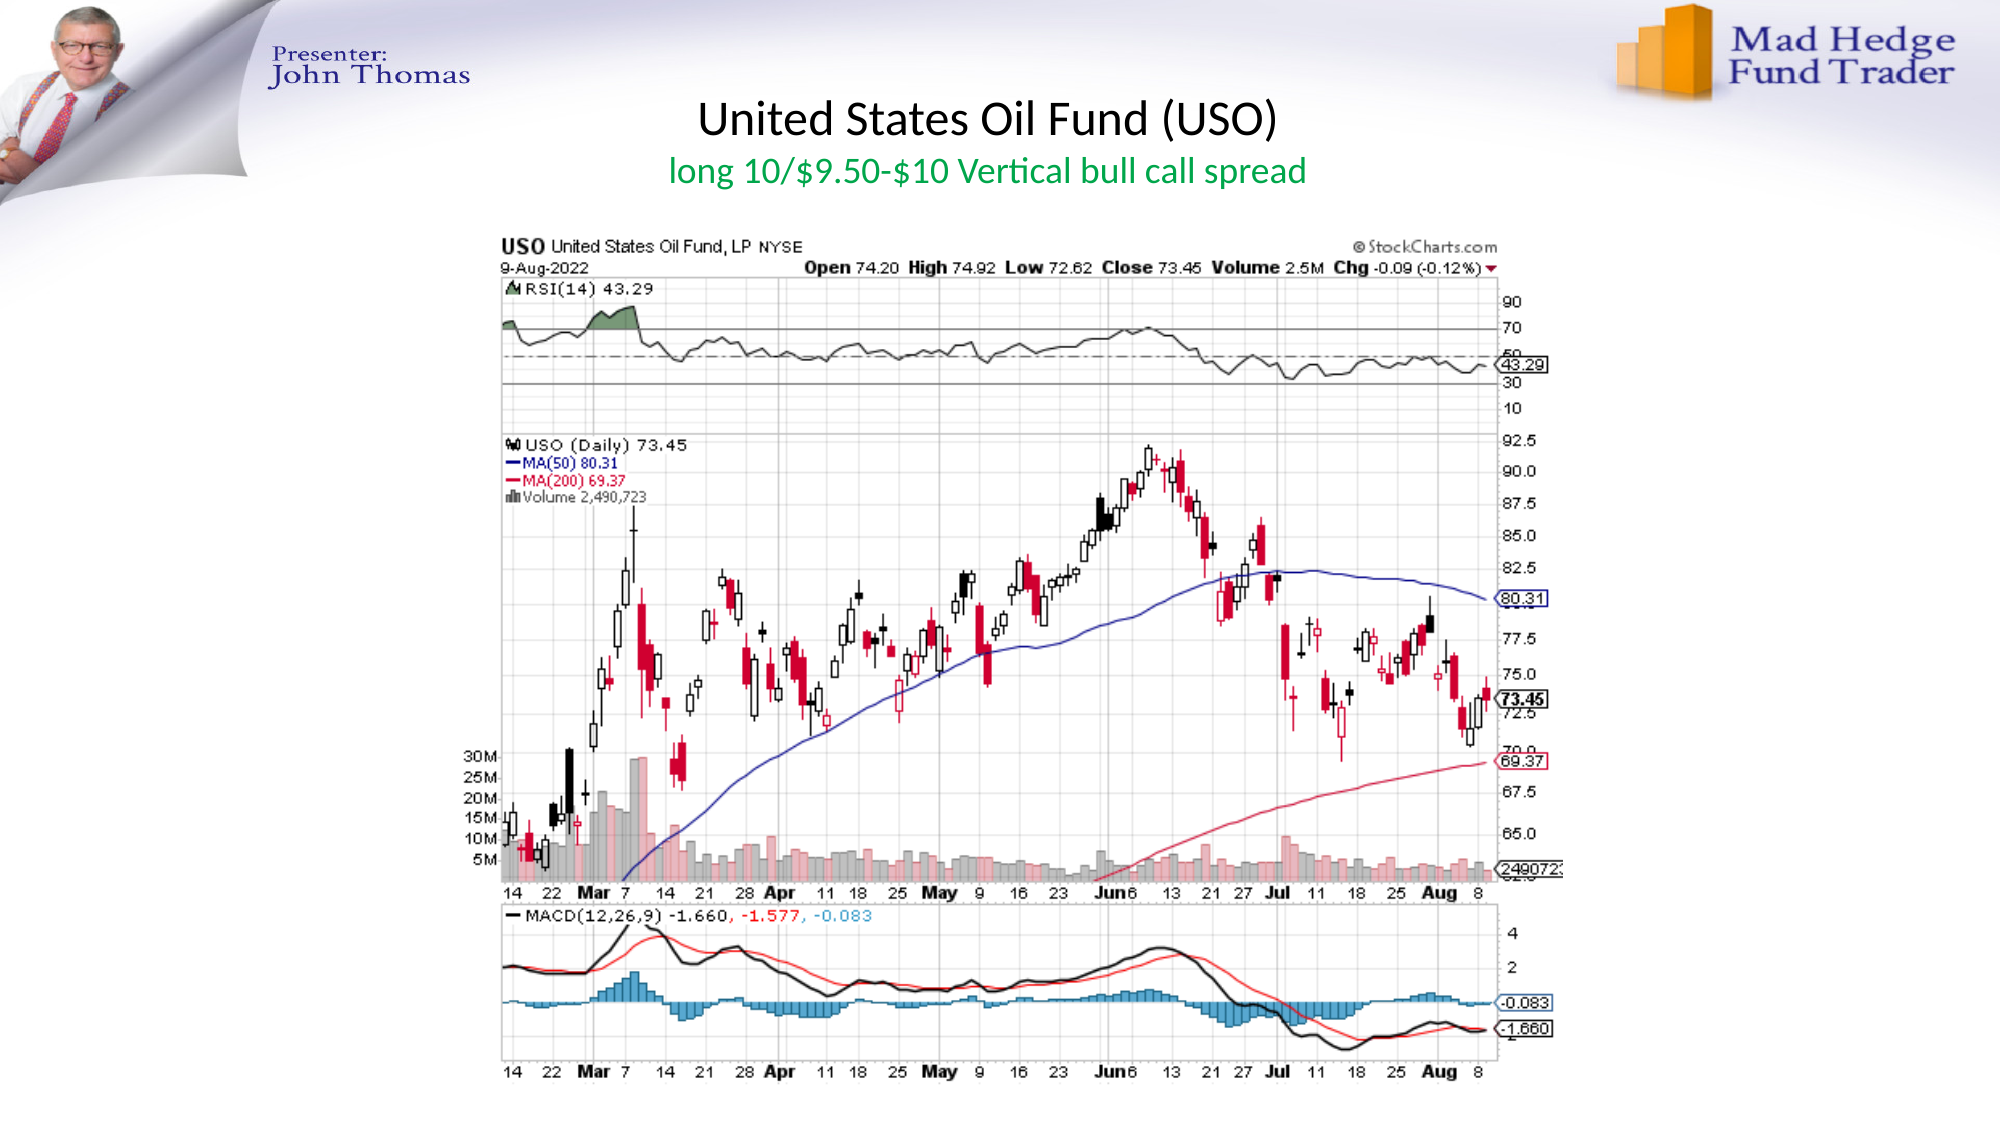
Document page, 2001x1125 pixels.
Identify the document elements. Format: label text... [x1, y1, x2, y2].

picture [0, 0, 2000, 1086]
title United States Oil Fund (USO) long 10/$9.50-$10 Vertical bull call spread [313, 0, 1664, 166]
